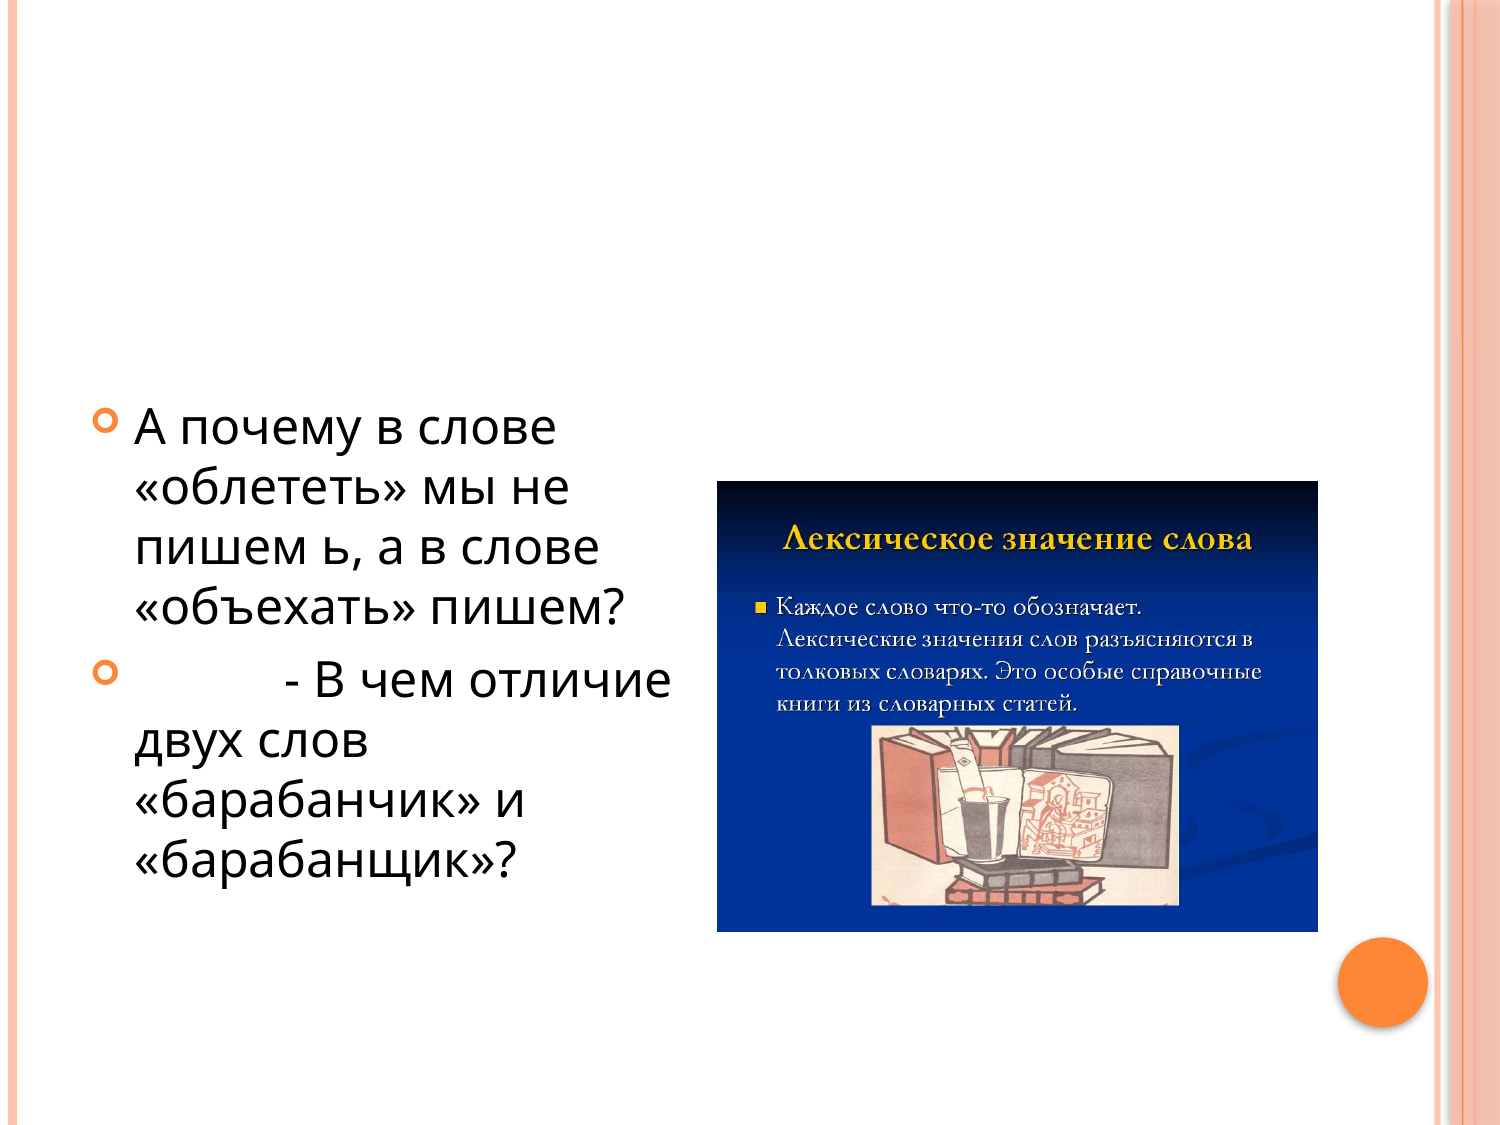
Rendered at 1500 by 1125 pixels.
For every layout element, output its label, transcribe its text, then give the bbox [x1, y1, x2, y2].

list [716, 480, 1318, 932]
list А почему в слове «облететь» мы не пишем ь, а в слове «объехать» пишем? - В чем отличие двух слов «барабанчик» и «барабанщик»? [75, 387, 715, 1025]
